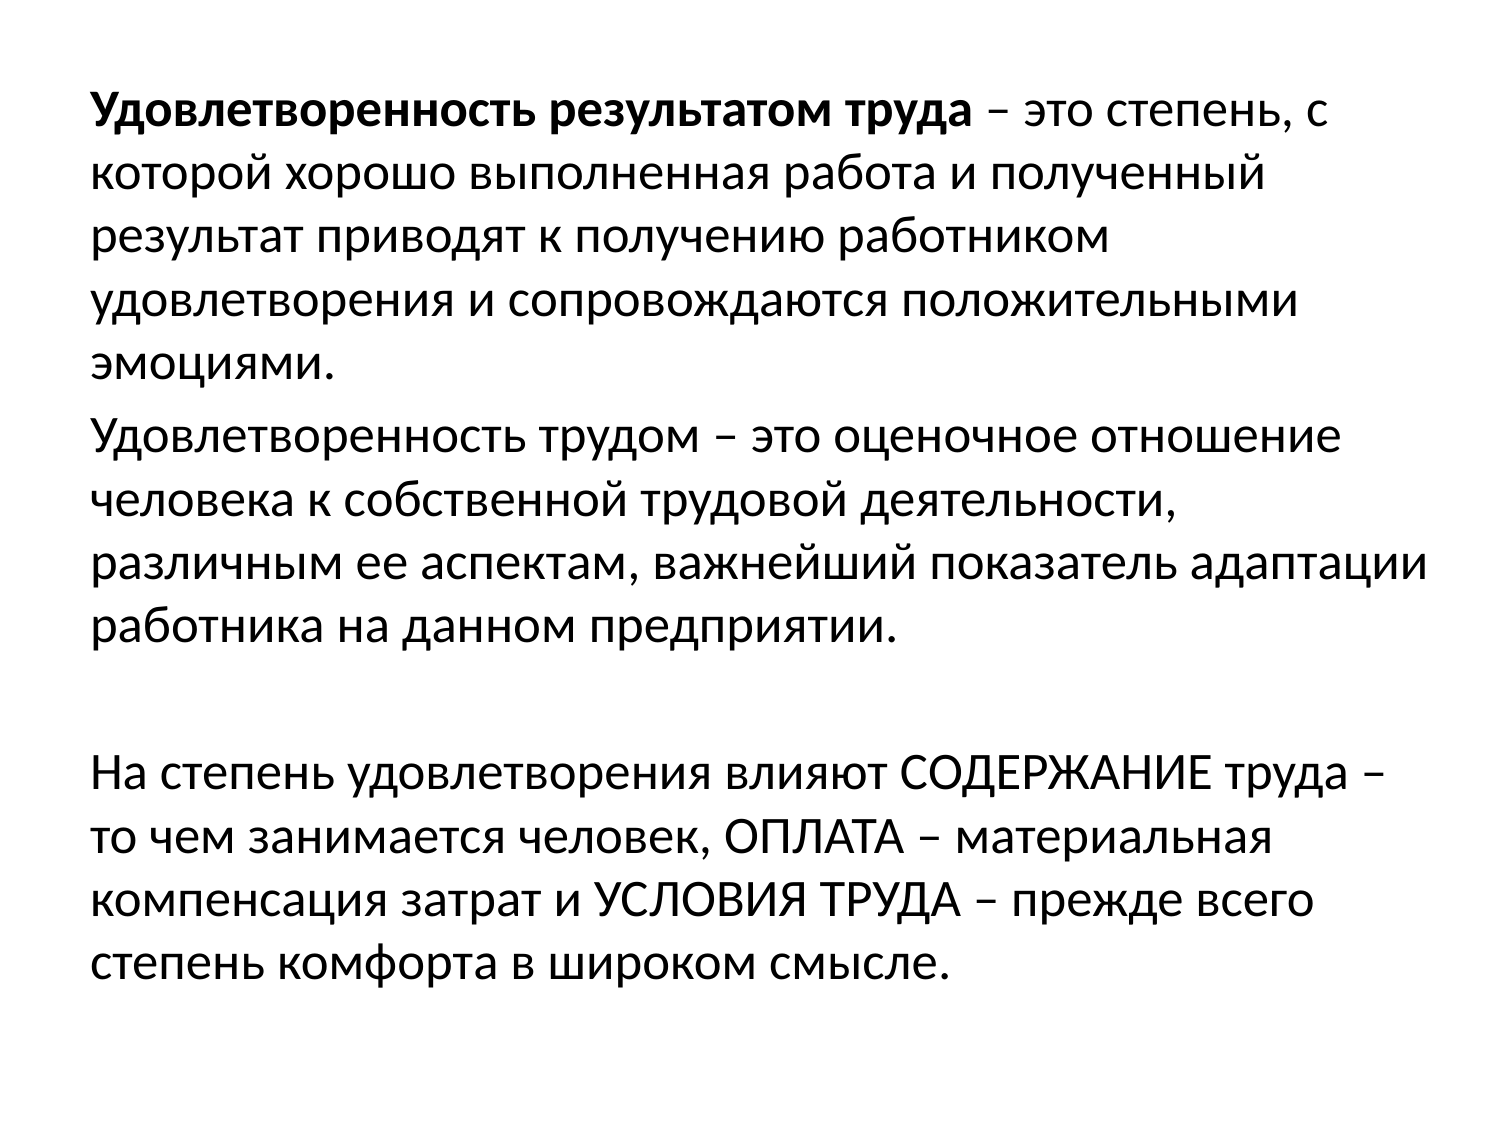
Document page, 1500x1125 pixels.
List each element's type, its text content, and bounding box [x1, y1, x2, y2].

list Удовлетворенность результатом труда – это степень, с которой хорошо выполненная работа и полученный результат приводят к получению работником удовлетворения и сопровождаются положительными эмоциями. Удовлетворенность трудом – это оценочное отношение человека к собственной трудовой деятельности, различным ее аспектам, важнейший показатель адаптации работника на данном предприятии. На степень удовлетворения влияют СОДЕРЖАНИЕ труда – то чем занимается человек, ОПЛАТА – материальная компенсация затрат и УСЛОВИЯ ТРУДА – прежде всего степень комфорта в широком смысле. [75, 66, 1459, 1005]
